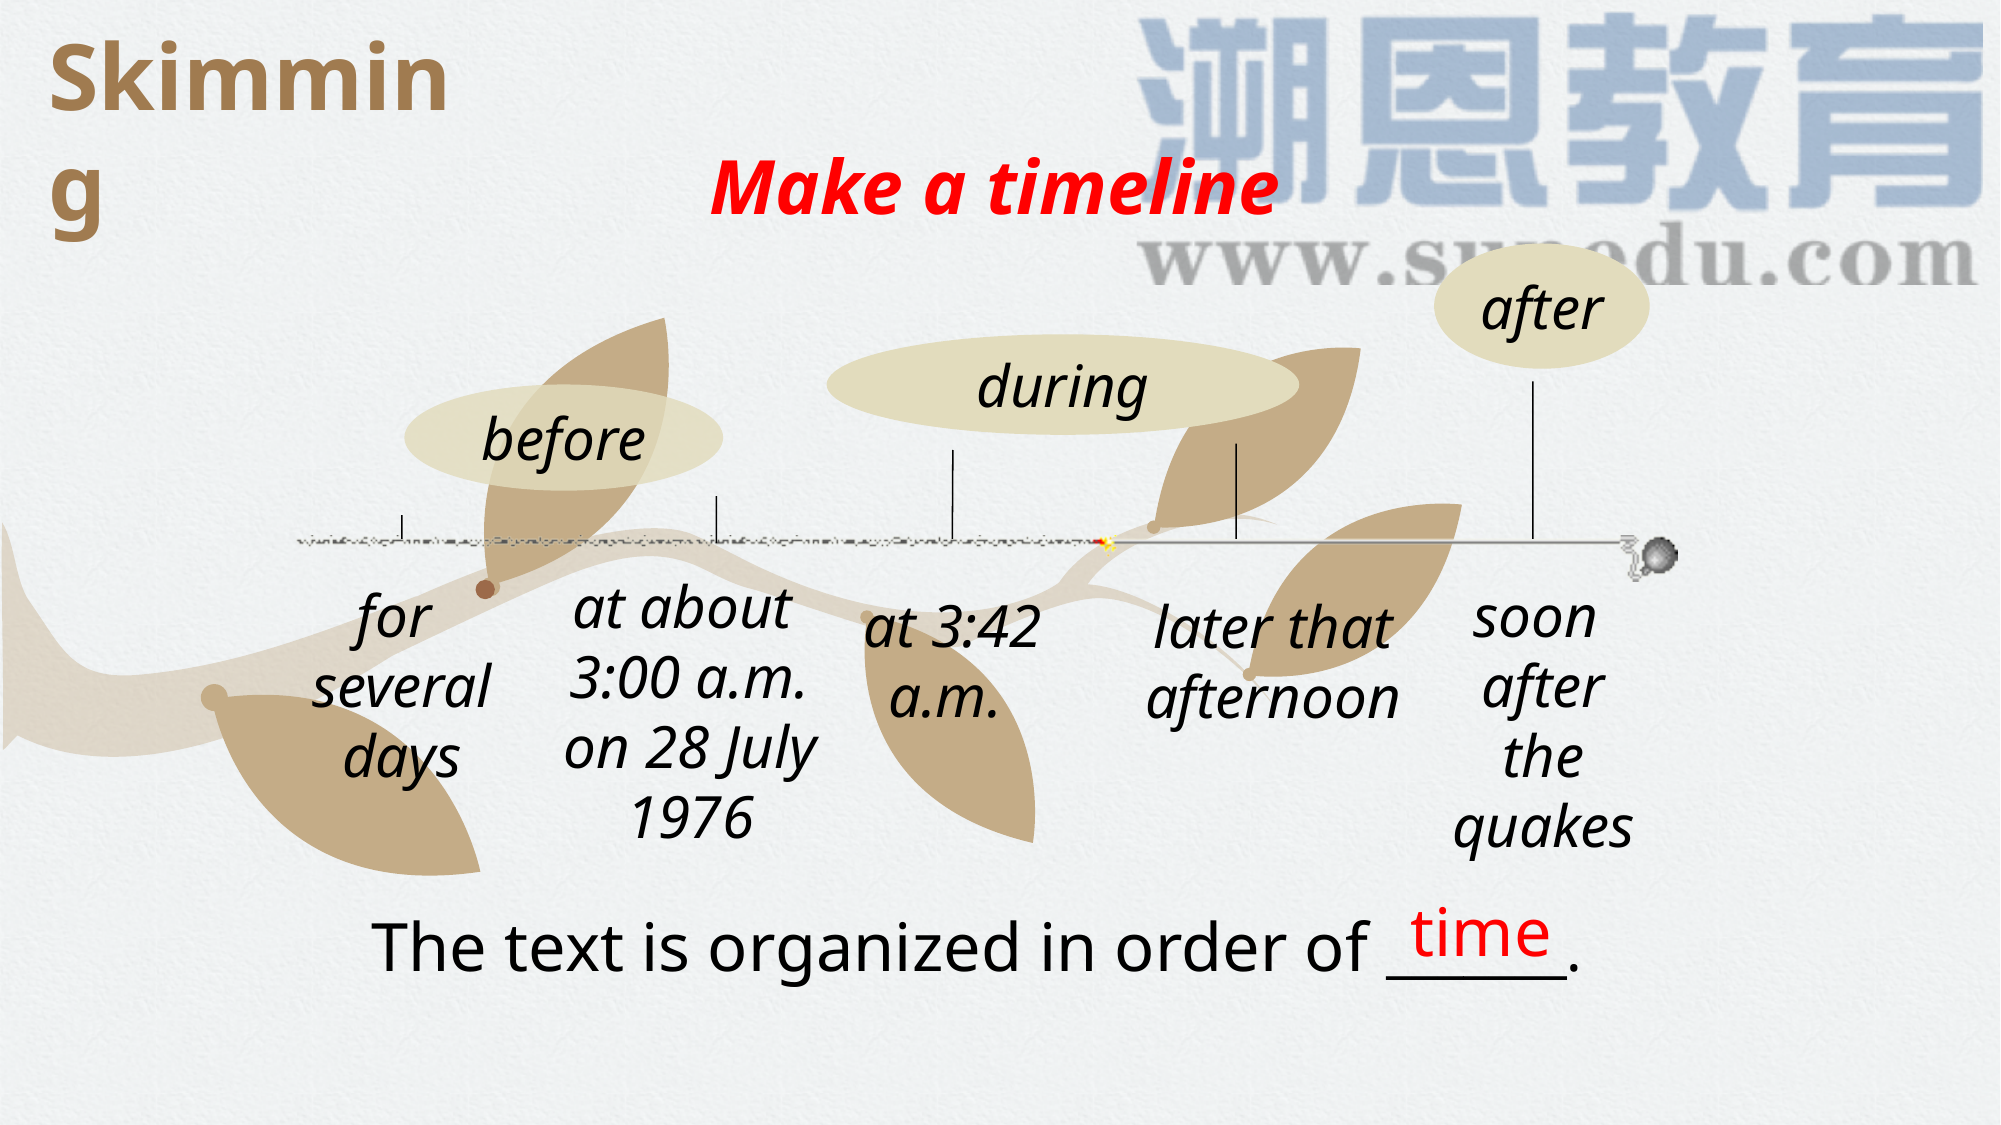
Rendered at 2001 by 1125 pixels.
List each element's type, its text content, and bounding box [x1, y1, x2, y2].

text_box Make a timeline [694, 131, 1296, 237]
text_box Skimming [33, 11, 486, 247]
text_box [0, 291, 1492, 870]
text_box soon after the quakes [1492, 583, 1650, 867]
text_box after [1437, 243, 1650, 369]
text_box time [1395, 881, 1567, 977]
text_box The text is organized in order of _______. [356, 897, 1598, 993]
picture [0, 0, 2001, 1125]
